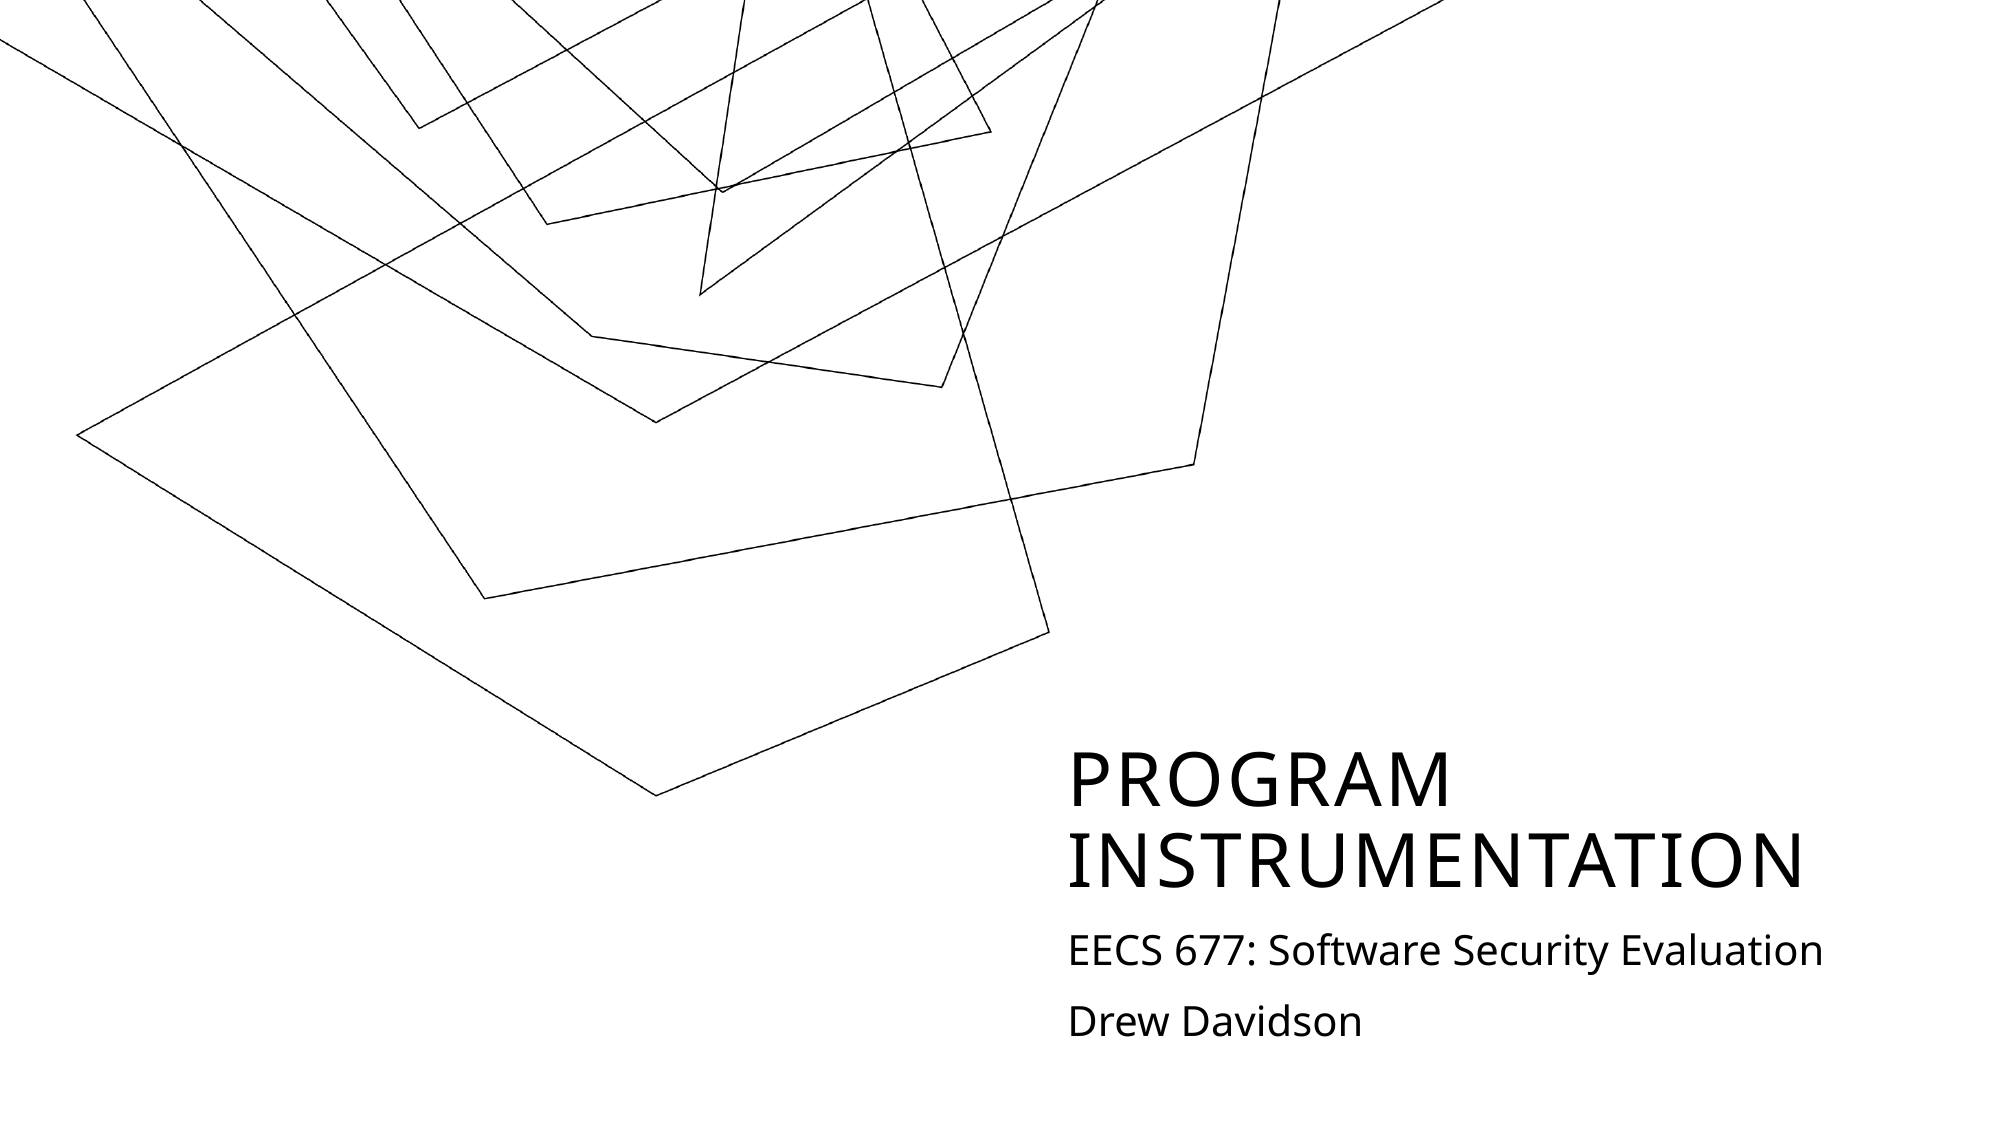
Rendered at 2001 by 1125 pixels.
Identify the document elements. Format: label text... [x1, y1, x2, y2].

picture [0, 0, 1557, 830]
subtitle EECS 677: Software Security Evaluation Drew Davidson [1052, 916, 1864, 1101]
title Program Instrumentation [1052, 727, 1967, 912]
